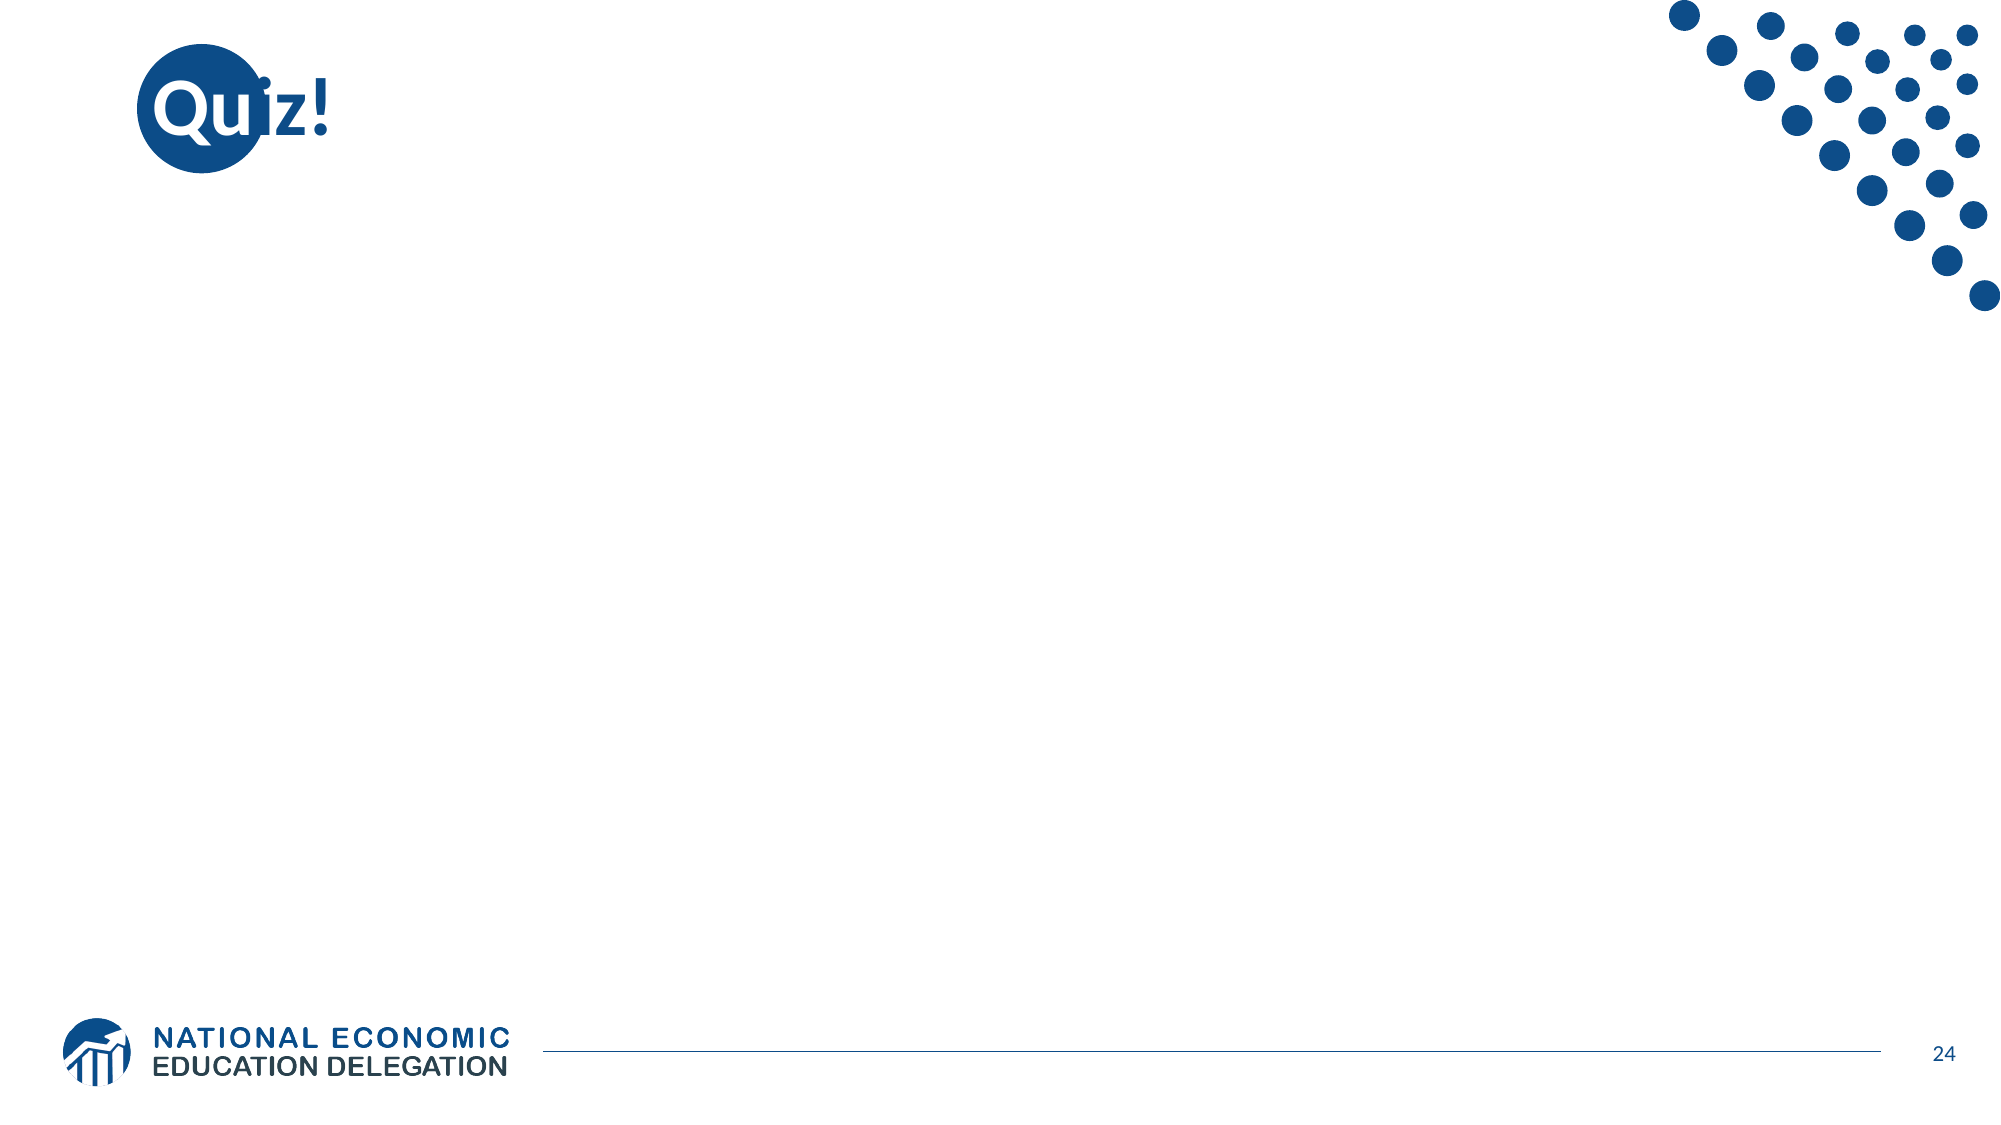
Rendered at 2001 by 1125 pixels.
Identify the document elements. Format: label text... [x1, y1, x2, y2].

title Quiz! [137, 0, 1863, 218]
slide_number 24 [1521, 1022, 1972, 1082]
picture [55, 1013, 520, 1091]
